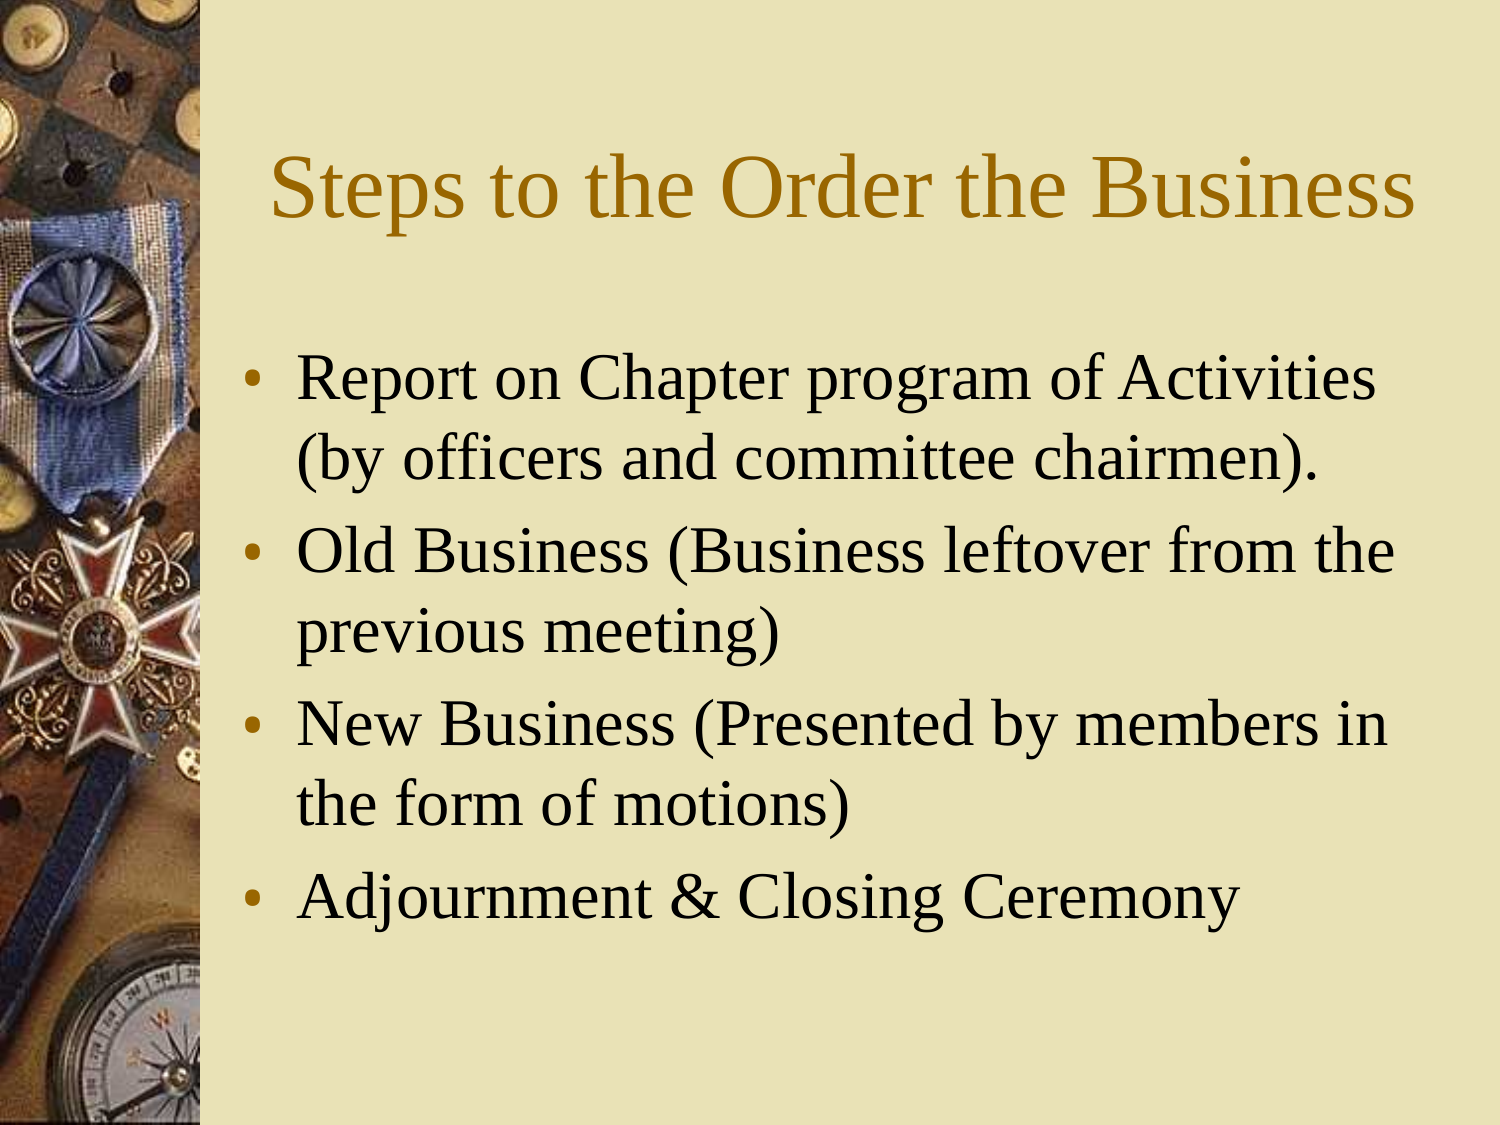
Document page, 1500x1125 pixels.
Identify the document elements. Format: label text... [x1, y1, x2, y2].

list Report on Chapter program of Activities (by officers and committee chairmen). Old Business (Business leftover from the previous meeting) New Business (Presented by members in the form of motions) Adjournment & Closing Ceremony [225, 324, 1475, 1000]
picture [0, 0, 200, 1125]
title Steps to the Order the Business [225, 87, 1463, 275]
